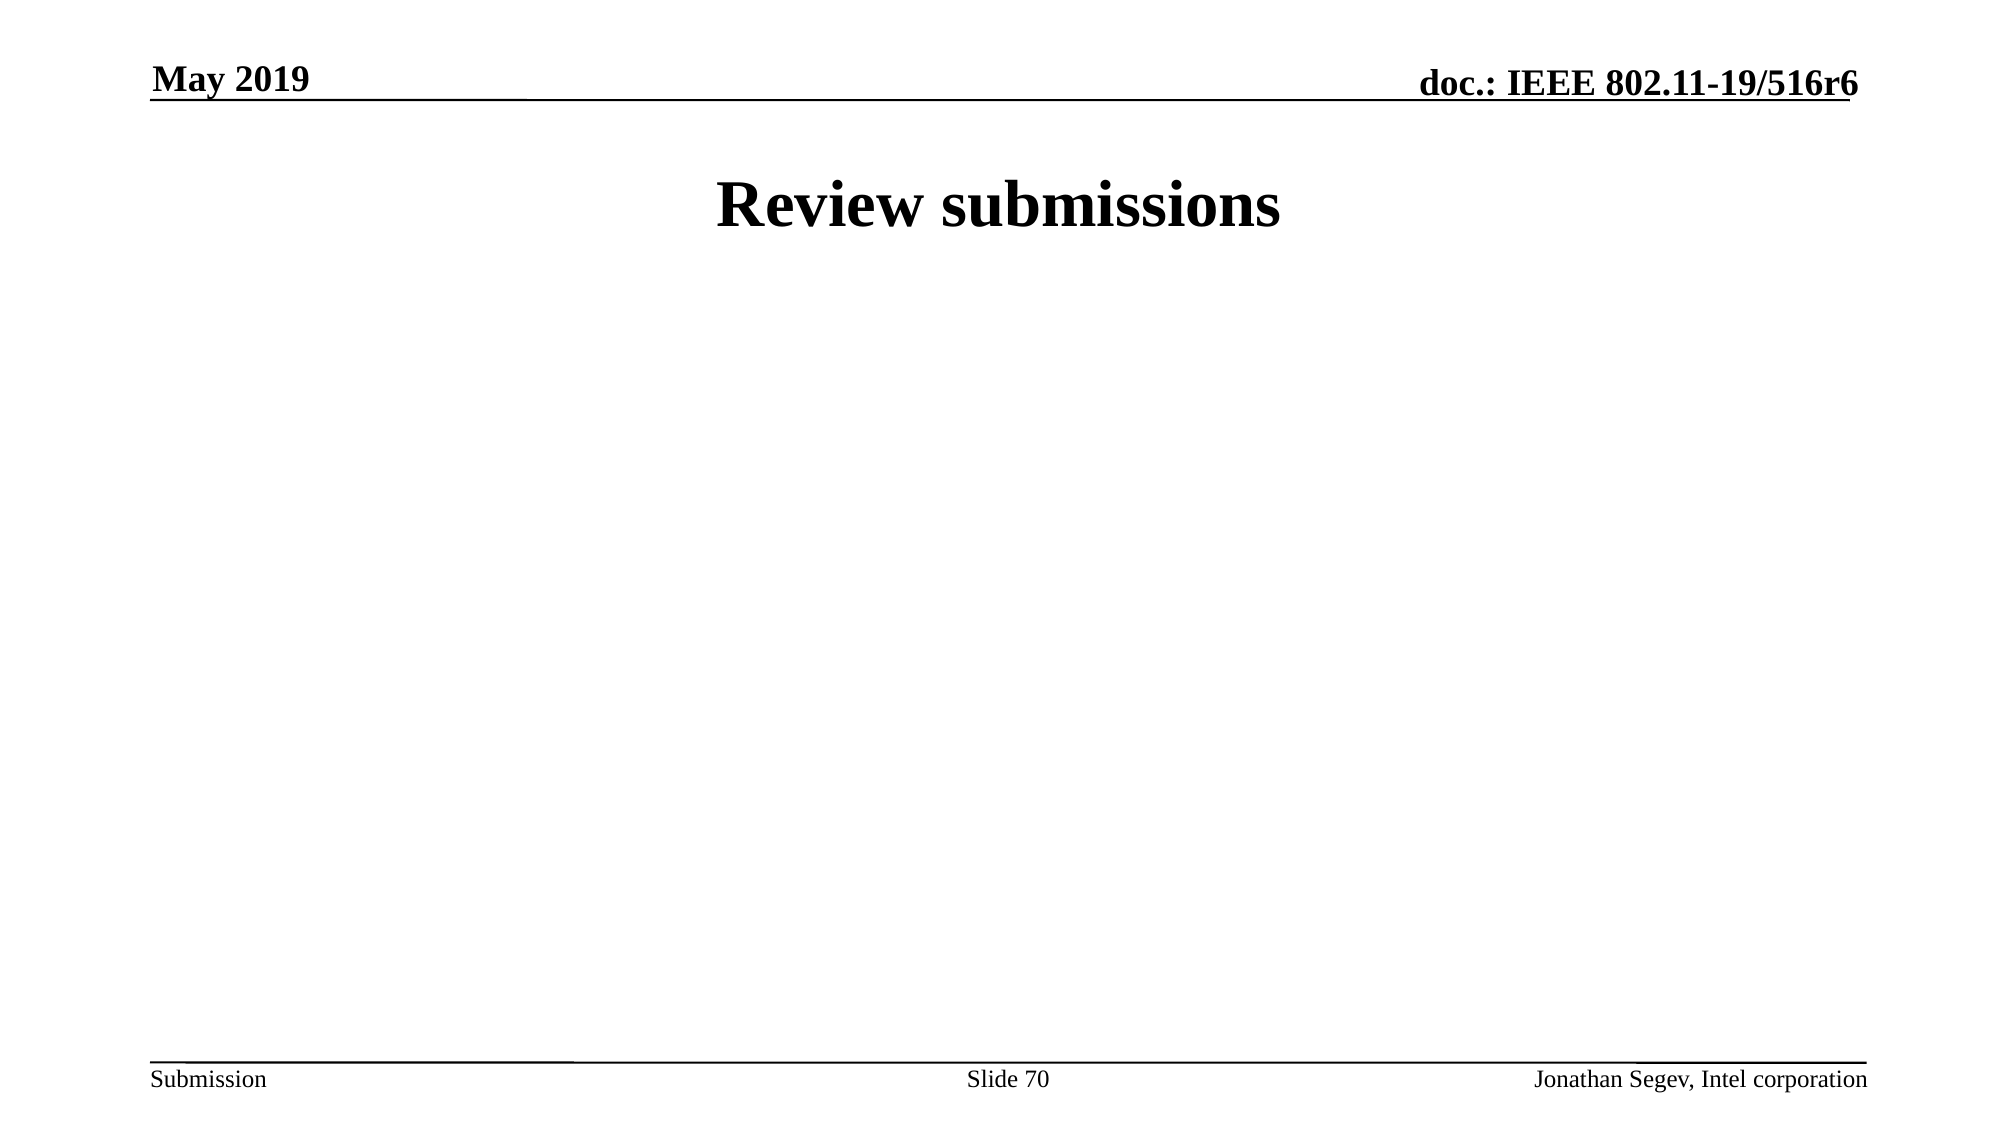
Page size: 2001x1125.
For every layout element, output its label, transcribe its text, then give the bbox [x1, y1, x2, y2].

title Review submissions [149, 112, 1850, 288]
footer Jonathan Segev, Intel corporation [1171, 1061, 1869, 1093]
slide_number Slide 70 [950, 1061, 1067, 1123]
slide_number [152, 54, 563, 100]
